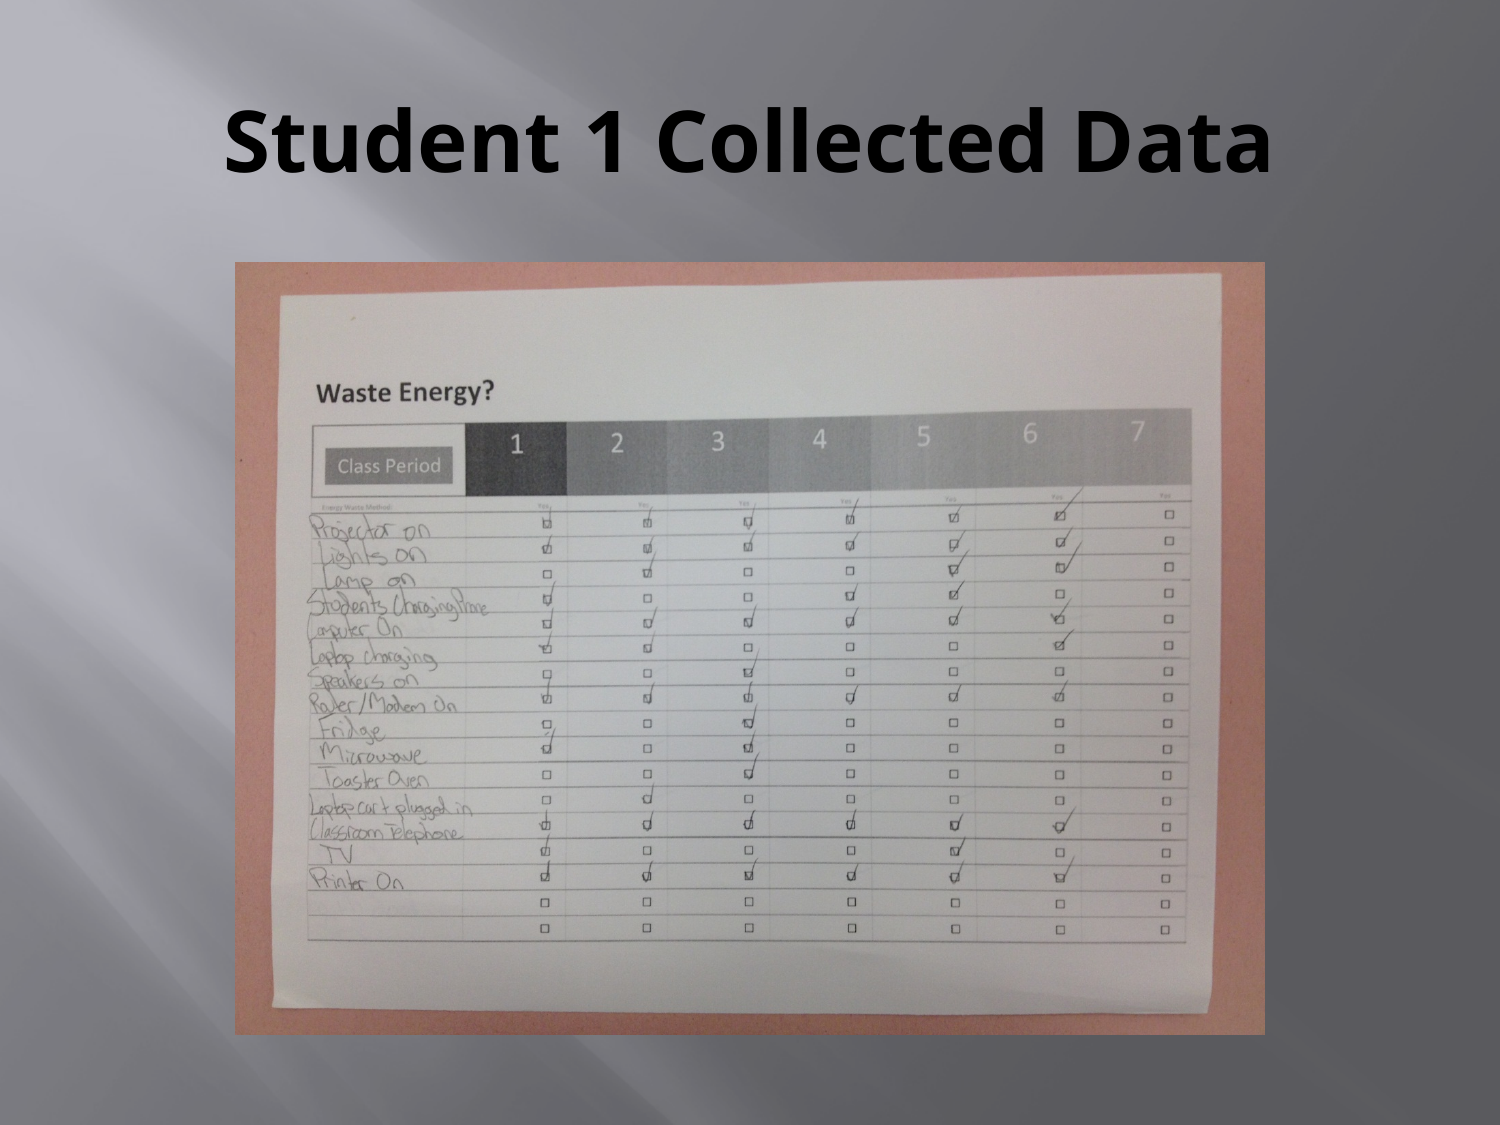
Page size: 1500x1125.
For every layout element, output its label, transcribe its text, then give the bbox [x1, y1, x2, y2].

title Student 1 Collected Data [75, 45, 1425, 233]
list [234, 262, 1266, 1036]
